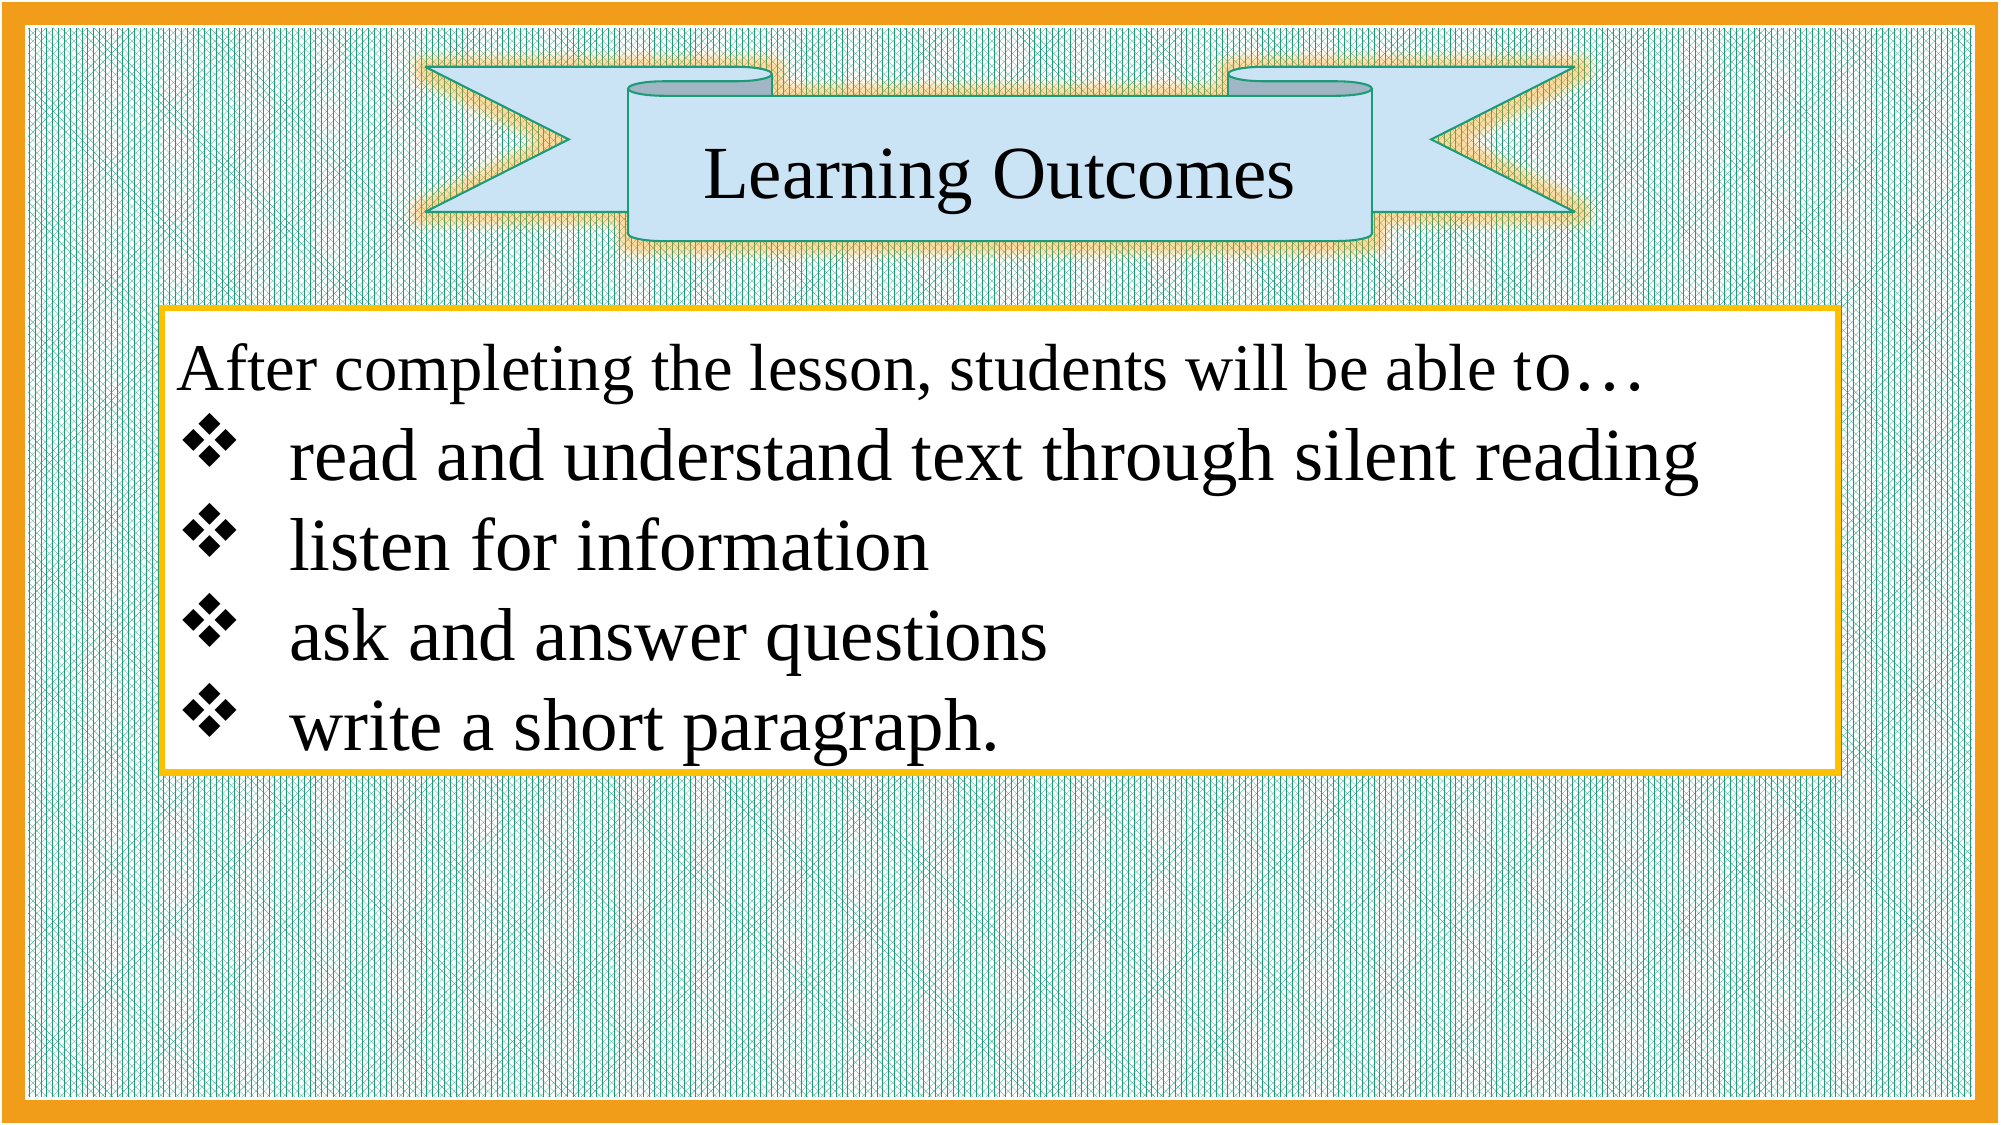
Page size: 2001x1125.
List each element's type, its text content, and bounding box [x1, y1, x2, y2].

text_box [0, 0, 2000, 1125]
text_box After completing the lesson, students will be able to… read and understand text through silent reading listen for information ask and answer questions write a short paragraph. [161, 307, 1839, 773]
text_box Learning Outcomes [424, 65, 1576, 243]
